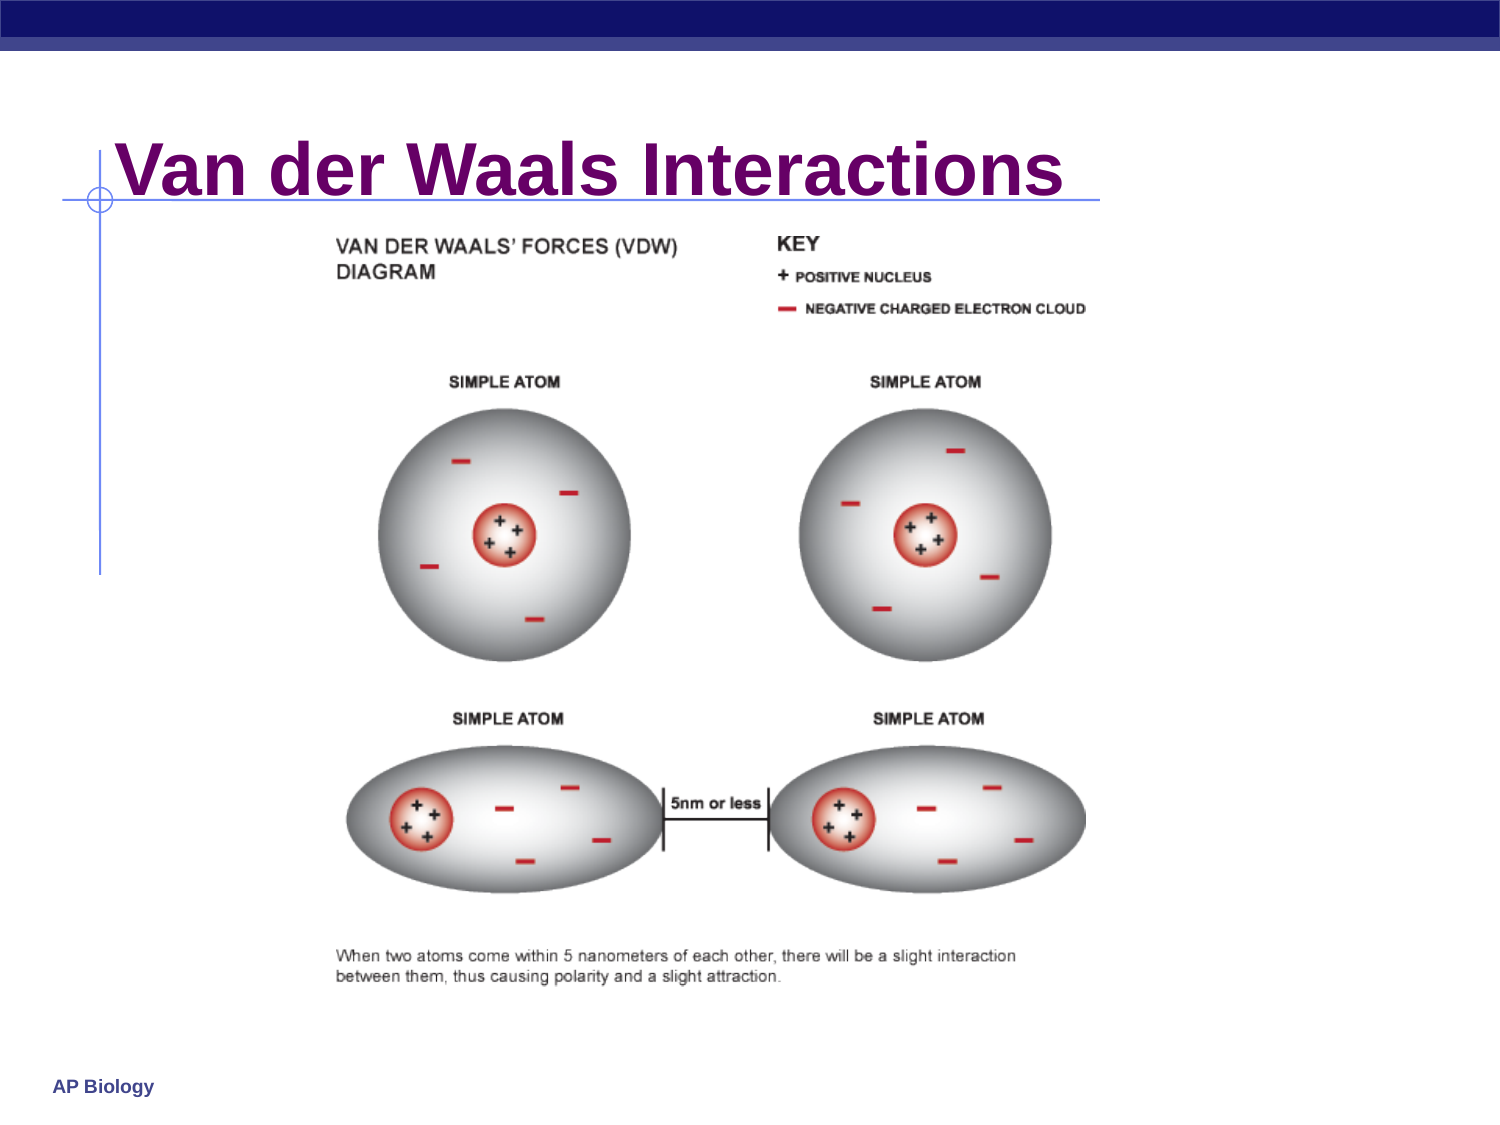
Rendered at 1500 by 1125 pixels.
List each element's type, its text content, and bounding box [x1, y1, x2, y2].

picture [335, 235, 1087, 987]
title Van der Waals Interactions [99, 112, 1375, 238]
